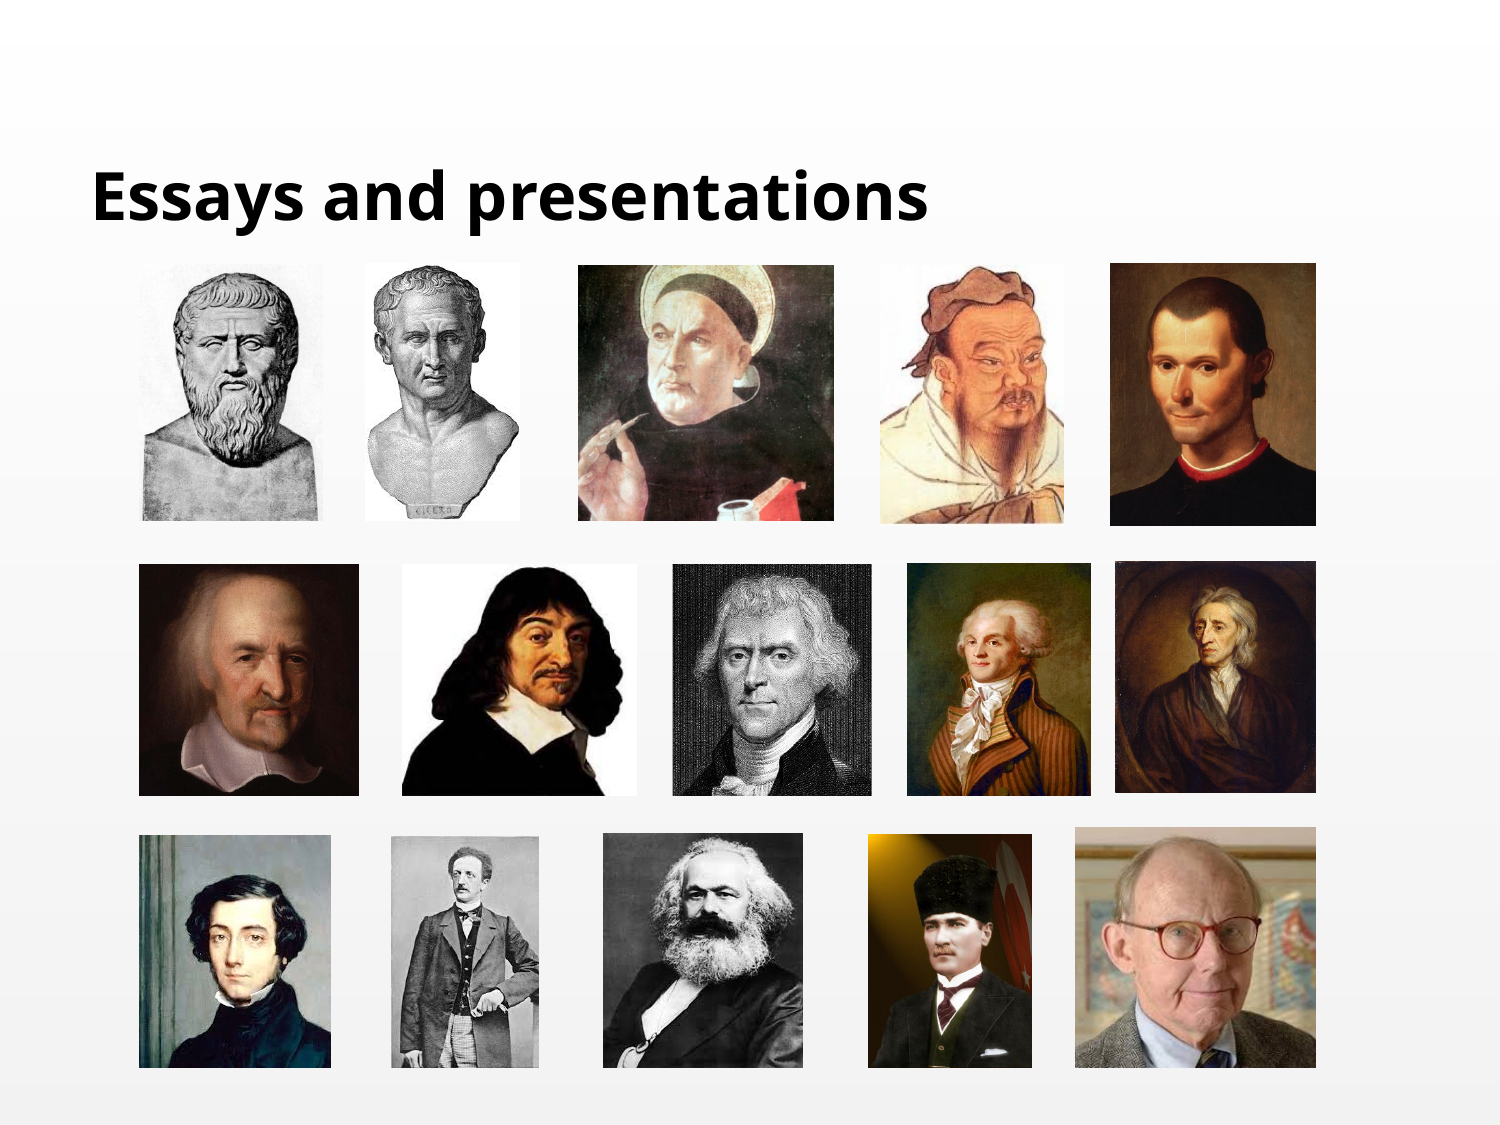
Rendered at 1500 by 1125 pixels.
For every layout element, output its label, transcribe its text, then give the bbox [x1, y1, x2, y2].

picture [1115, 561, 1316, 793]
picture [138, 263, 323, 521]
picture [672, 563, 872, 796]
picture [138, 834, 331, 1068]
picture [138, 563, 359, 796]
picture [364, 263, 520, 521]
picture [1075, 827, 1316, 1068]
picture [1110, 263, 1316, 526]
picture [907, 563, 1091, 796]
picture [391, 836, 539, 1068]
picture [867, 833, 1032, 1068]
picture [880, 265, 1064, 526]
picture [603, 833, 804, 1068]
list Essays and presentations [75, 146, 1425, 979]
picture [402, 563, 638, 796]
picture [578, 265, 834, 521]
